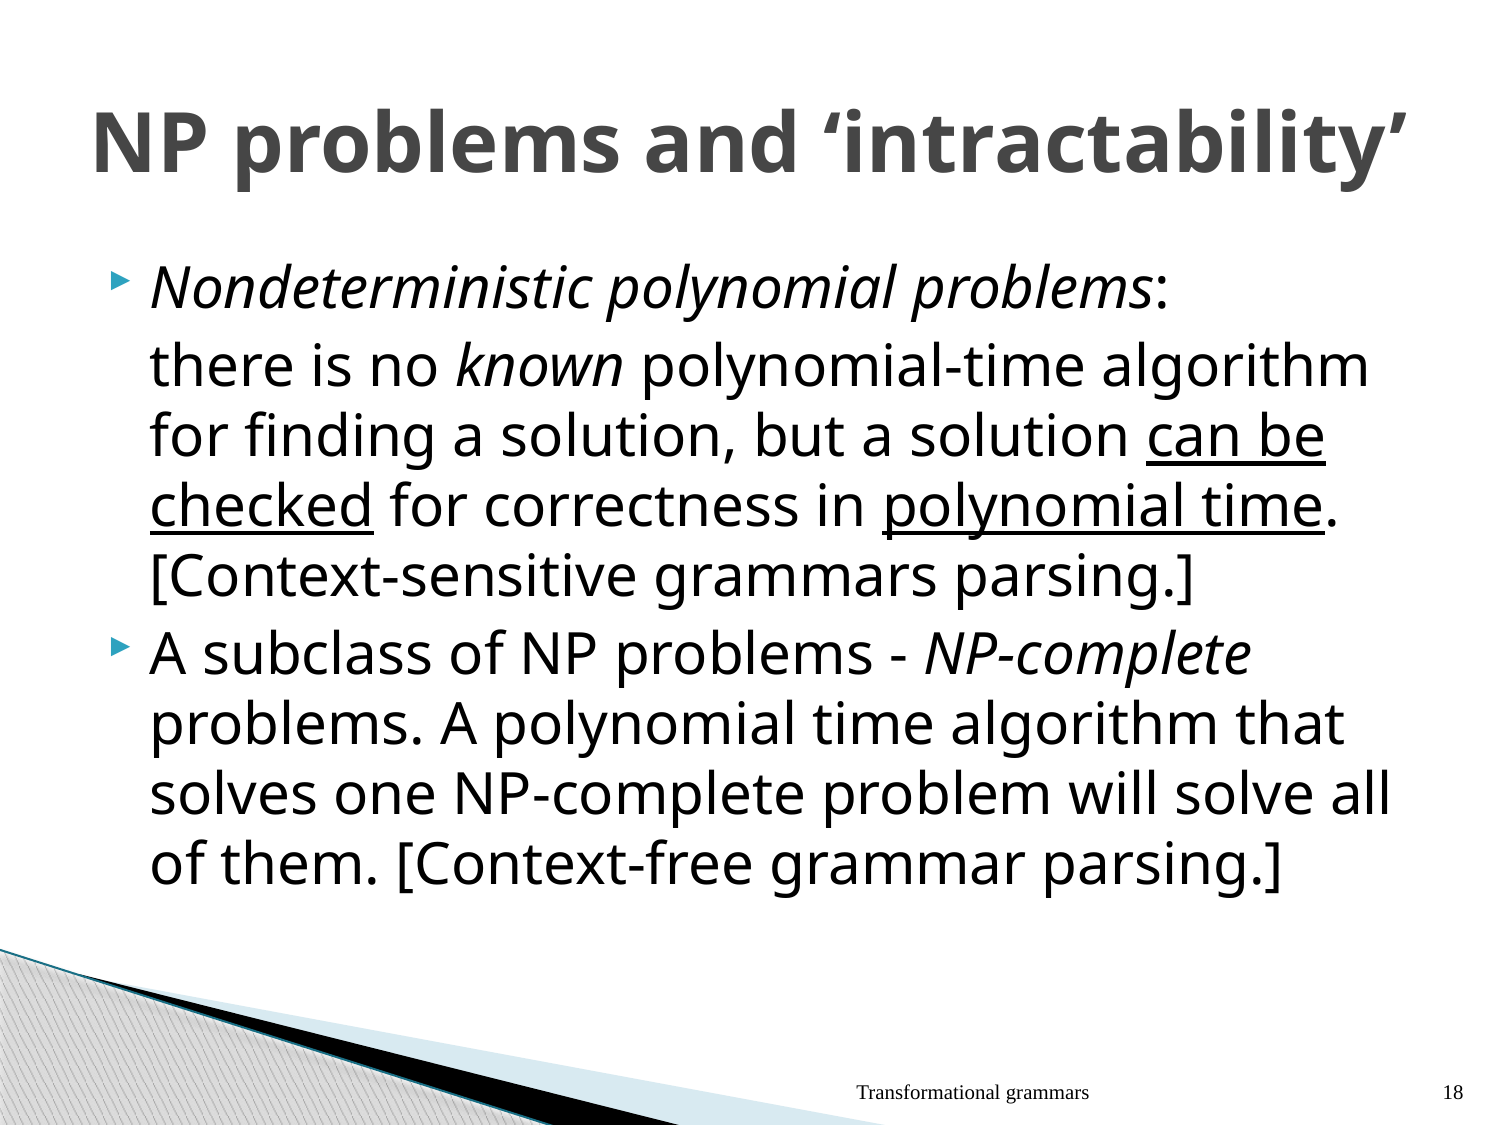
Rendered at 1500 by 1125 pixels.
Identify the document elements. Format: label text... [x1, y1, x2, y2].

title NP problems and ‘intractability’ [75, 45, 1425, 233]
slide_number 18 [1418, 1051, 1479, 1112]
list Nondeterministic polynomial problems: there is no known polynomial-time algorithm for finding a solution, but a solution can be checked for correctness in polynomial time. [Context-sensitive grammars parsing.] A subclass of NP problems - NP-complete problems. A polynomial time algorithm that solves one NP-complete problem will solve all of them. [Context-free grammar parsing.] [75, 243, 1425, 986]
footer Transformational grammars [718, 1051, 1105, 1112]
